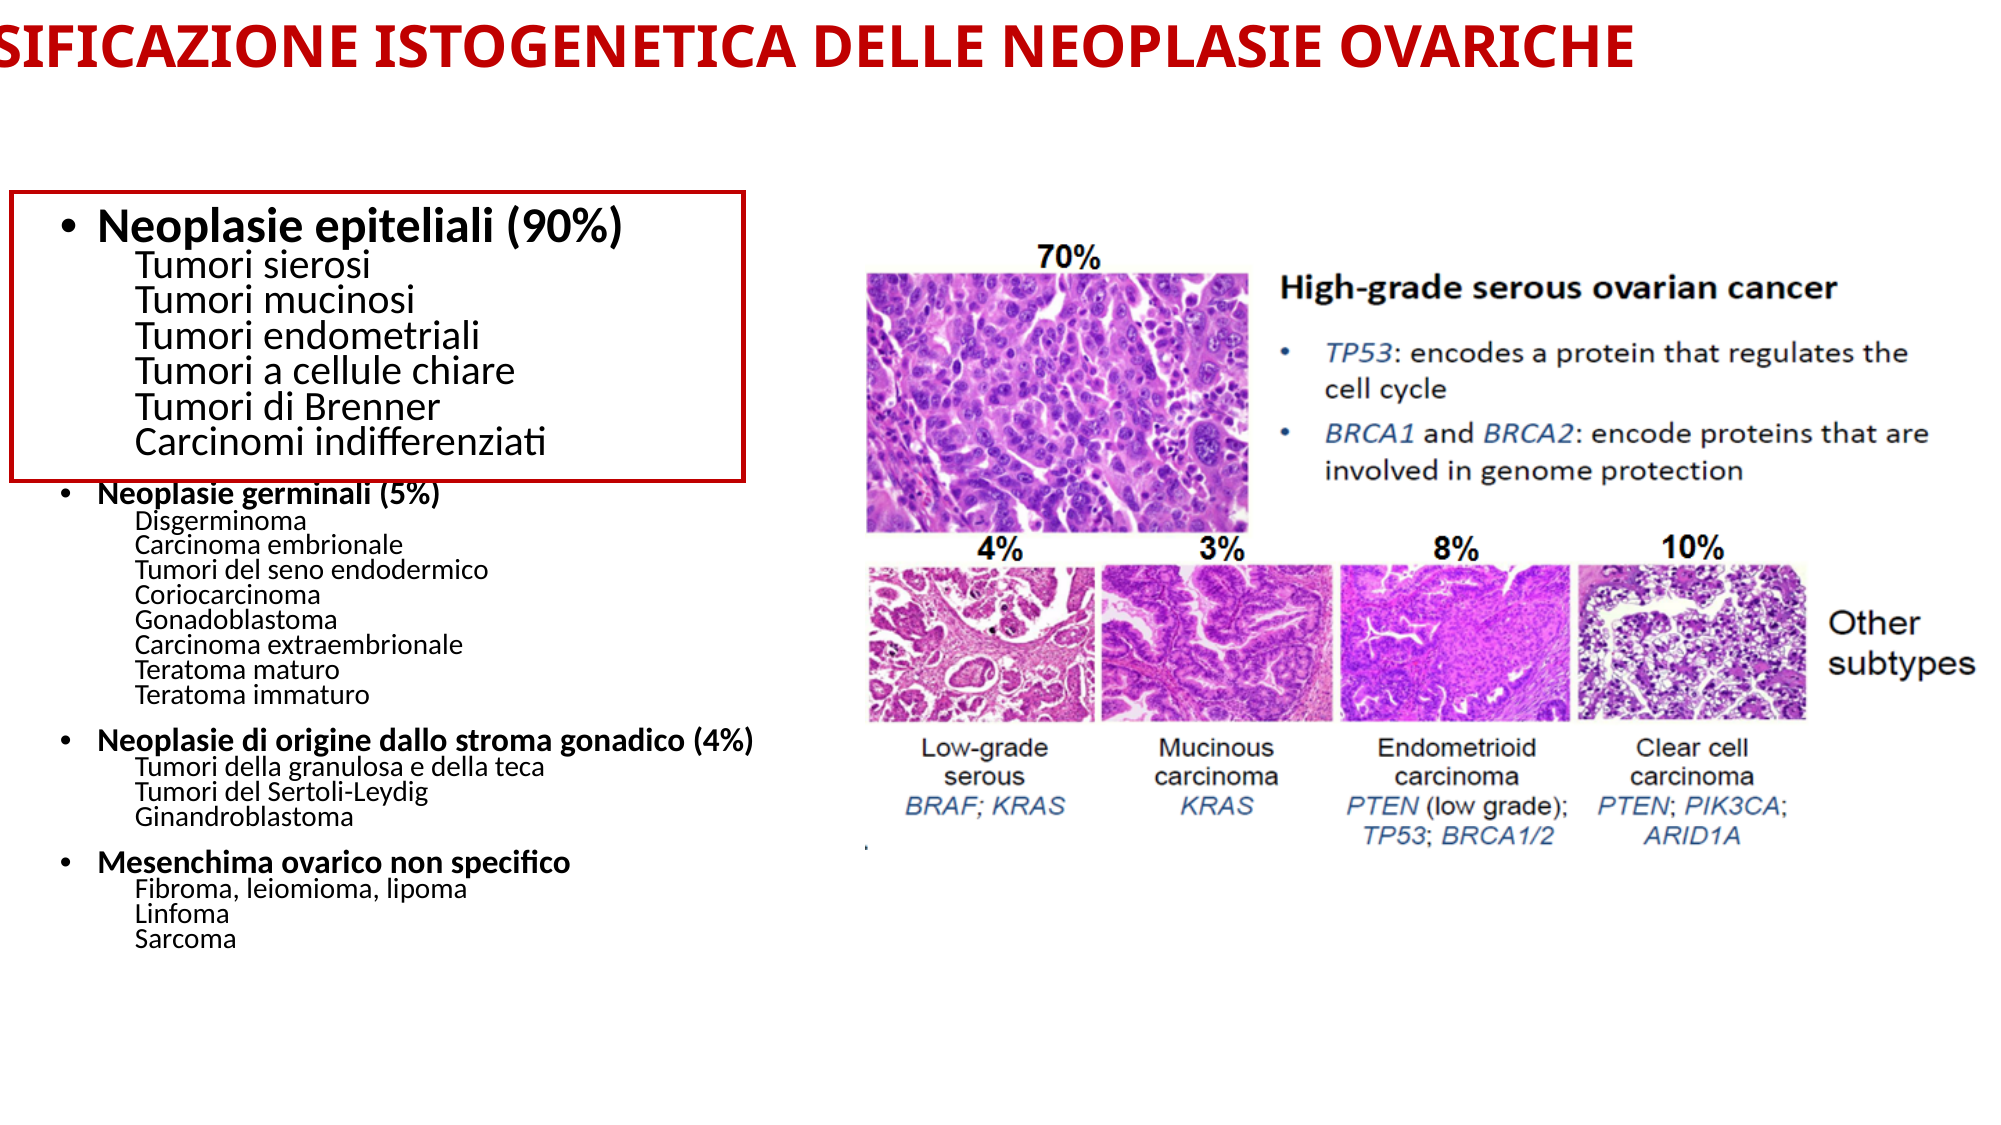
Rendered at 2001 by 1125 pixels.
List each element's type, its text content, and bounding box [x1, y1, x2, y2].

picture [865, 232, 1982, 850]
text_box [11, 192, 1333, 1094]
text_box CLASSIFICAZIONE ISTOGENETICA DELLE NEOPLASIE OVARICHE [0, 1, 1651, 87]
